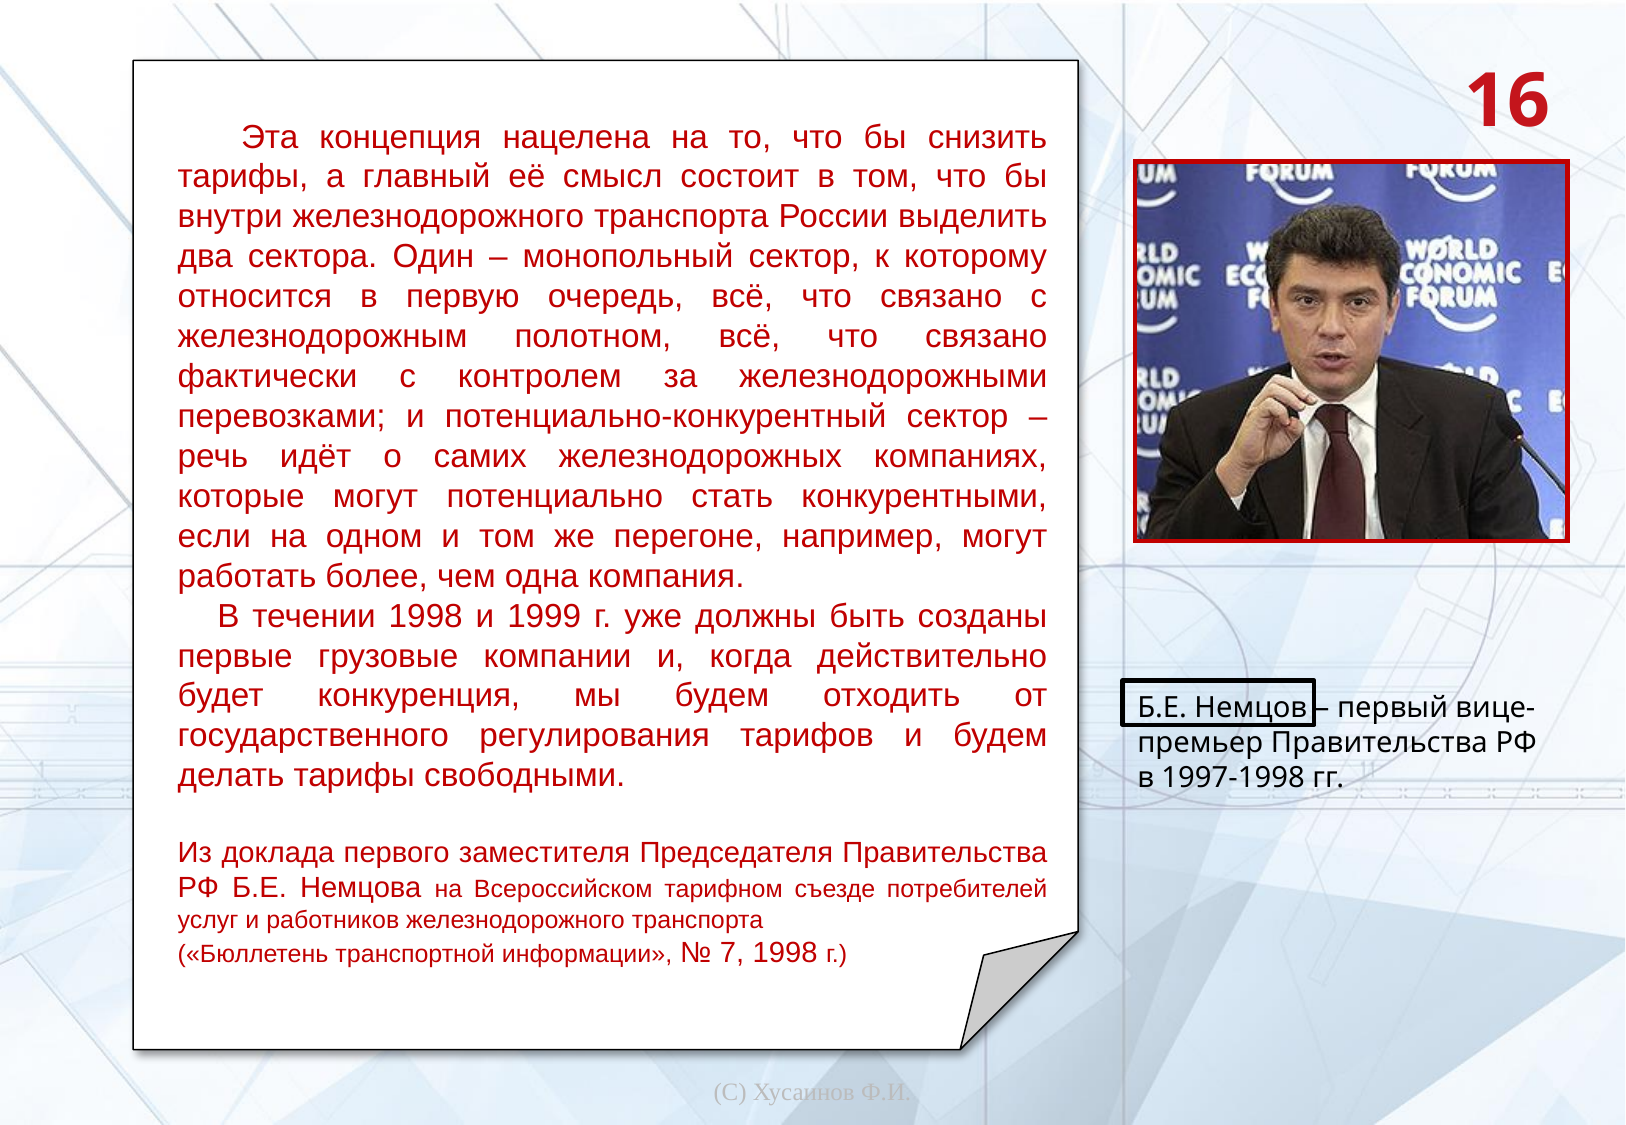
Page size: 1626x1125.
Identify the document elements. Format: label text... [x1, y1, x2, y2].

picture [0, 0, 1626, 1125]
text_box Б.Е. Немцов – первый вице-премьер Правительства РФ в 1997-1998 гг. [1122, 680, 1581, 801]
slide_number 16 [1421, 87, 1551, 159]
text_box [133, 60, 1079, 1050]
text_box Эта концепция нацелена на то, что бы снизить тарифы, а главный её смысл состоит в том, что бы внутри железнодорожного транспорта России выделить два сектора. Один – монопольный сектор, к которому относится в первую очередь, всё, что связано с железнодорожным полотном, всё, что связано фактически с контролем за железнодорожными перевозками; и потенциально-конкурентный сектор – речь идёт о самих железнодорожных компаниях, которые могут потенциально стать конкурентными, если на одном и том же перегоне, например, могут работать более, чем одна компания. В течении 1998 и 1999 г. уже должны быть созданы первые грузовые компании и, когда действительно будет конкуренция, мы будем отходить от государственного регулирования тарифов и будем делать тарифы свободными. Из доклада первого заместителя Председателя Правительства РФ Б.Е. Немцова на Всероссийском тарифном съезде потребителей услуг и работников железнодорожного транспорта («Бюллетень транспортной информации», № 7, 1998 г.) [162, 107, 1064, 976]
footer (С) Хусаинов Ф.И. [555, 1052, 1070, 1113]
text_box [1120, 678, 1316, 727]
